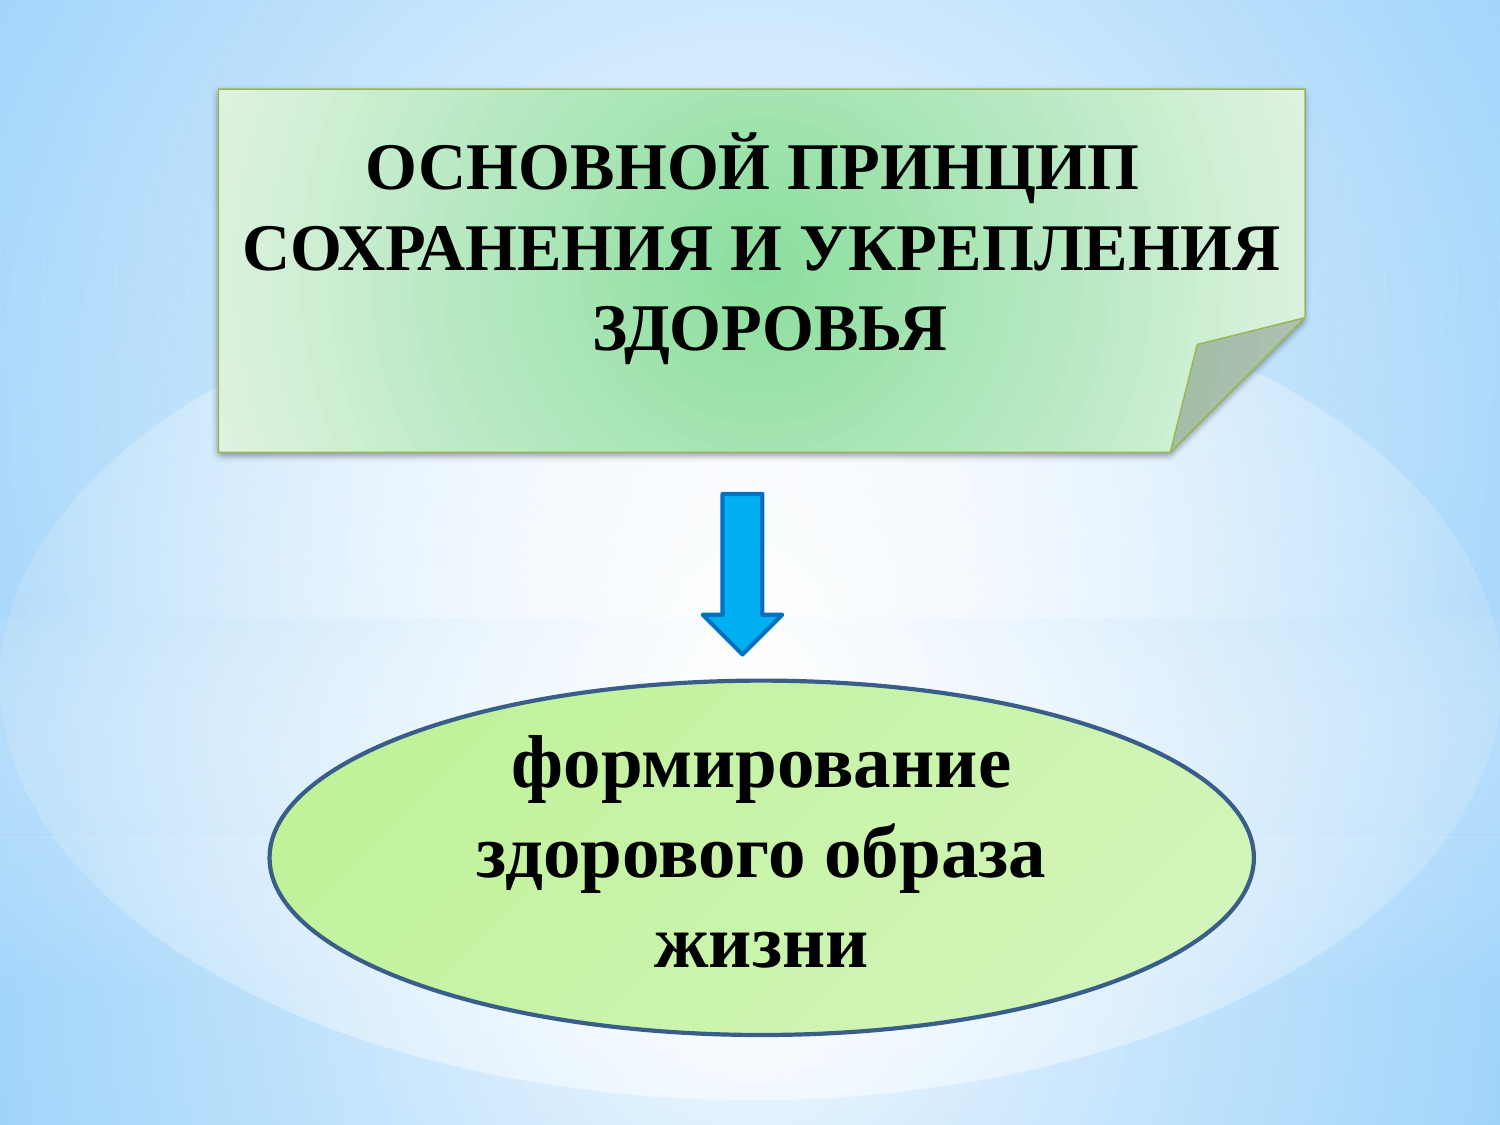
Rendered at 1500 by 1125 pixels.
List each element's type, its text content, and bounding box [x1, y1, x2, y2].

text_box [702, 493, 783, 655]
text_box ОСНОВНОЙ ПРИНЦИП СОХРАНЕНИЯ И УКРЕПЛЕНИЯ ЗДОРОВЬЯ [218, 89, 1306, 453]
text_box формирование здорового образа жизни [269, 680, 1254, 1036]
